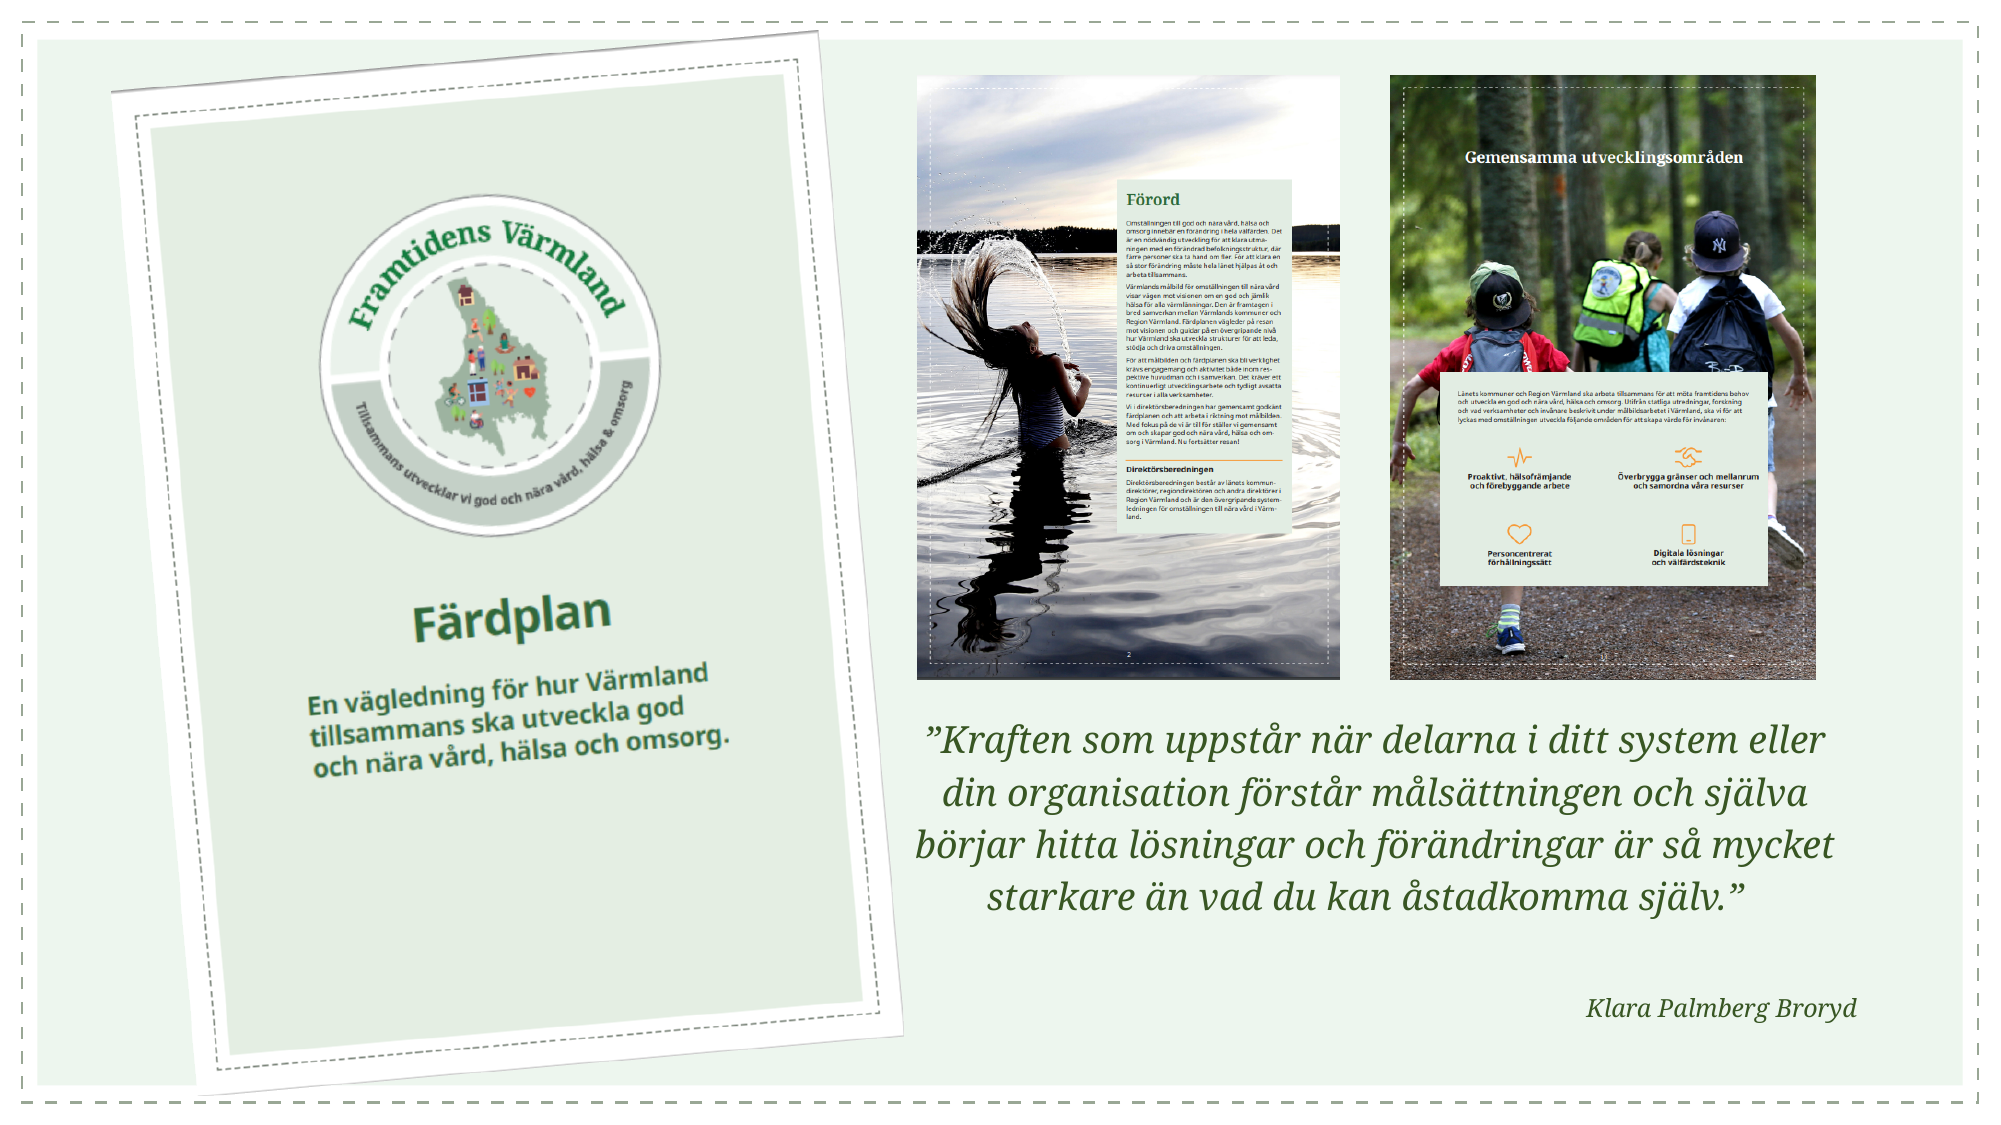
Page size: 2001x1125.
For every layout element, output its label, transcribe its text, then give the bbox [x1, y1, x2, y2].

picture [1390, 75, 1816, 680]
text_box ”Kraften som uppstår när delarna i ditt system eller din organisation förstår målsättningen och själva börjar hitta lösningar och förändringar är så mycket starkare än vad du kan åstadkomma själv.” Klara Palmberg Broryd [889, 705, 1862, 947]
picture [917, 75, 1340, 680]
picture [111, 31, 904, 1096]
